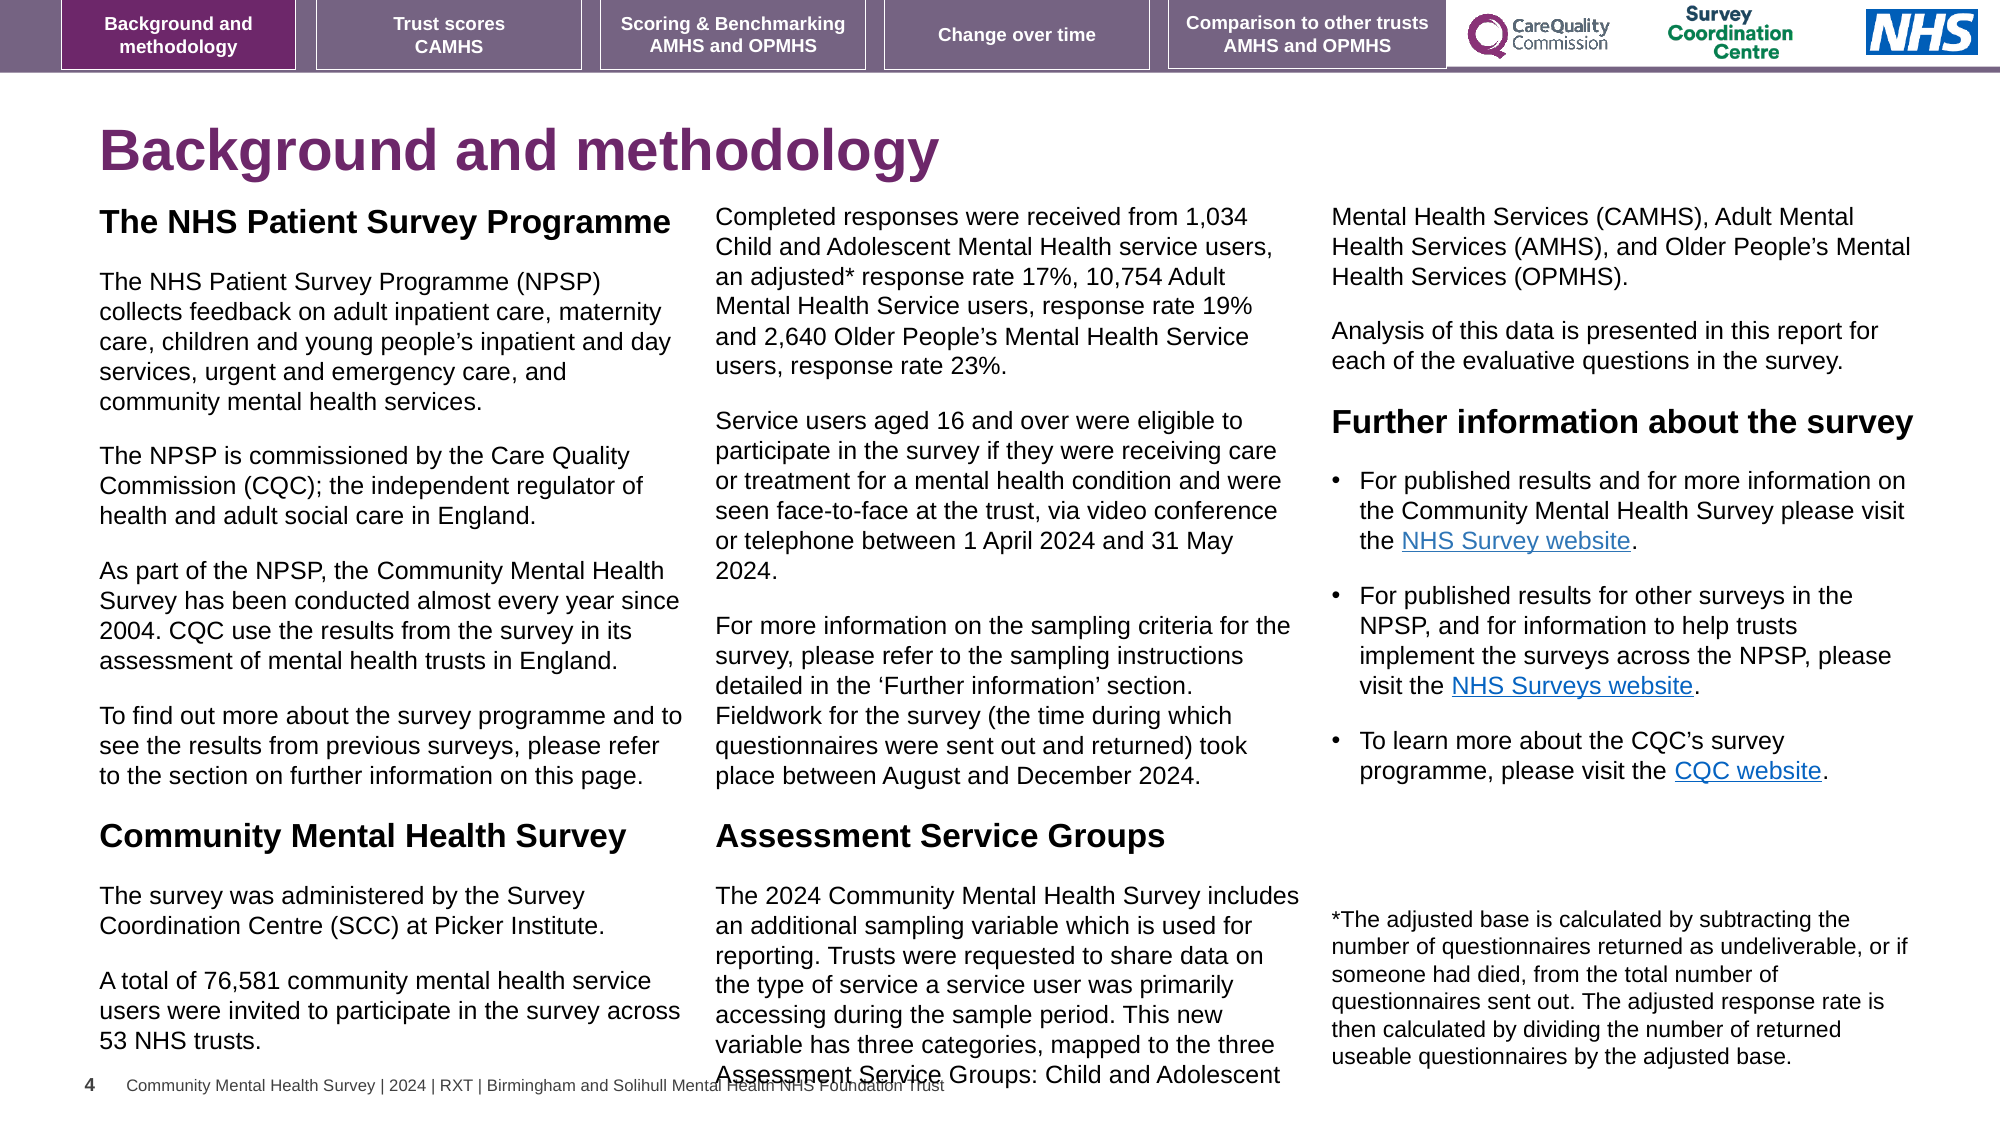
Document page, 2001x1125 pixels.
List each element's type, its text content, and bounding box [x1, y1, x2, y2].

picture [1467, 13, 1610, 59]
text_box The NHS Patient Survey Programme The NHS Patient Survey Programme (NPSP) collects feedback on adult inpatient care, maternity care, children and young people’s inpatient and day services, urgent and emergency care, and community mental health services. The NPSP is commissioned by the Care Quality Commission (CQC); the independent regulator of health and adult social care in England. As part of the NPSP, the Community Mental Health Survey has been conducted almost every year since 2004. CQC use the results from the survey in its assessment of mental health trusts in England. To find out more about the survey programme and to see the results from previous surveys, please refer to the section on further information on this page. Community Mental Health Survey The survey was administered by the Survey Coordination Centre (SCC) at Picker Institute. A total of 76,581 community mental health service users were invited to participate in the survey across 53 NHS trusts. Completed responses were received from 1,034 Child and Adolescent Mental Health service users, an adjusted* response rate 17%, 10,754 Adult Mental Health Service users, response rate 19% and 2,640 Older People’s Mental Health Service users, response rate 23%. Service users aged 16 and over were eligible to participate in the survey if they were receiving care or treatment for a mental health condition and were seen face-to-face at the trust, via video conference or telephone between 1 April 2024 and 31 May 2024. For more information on the sampling criteria for the survey, please refer to the sampling instructions detailed in the ‘Further information’ section. Fieldwork for the survey (the time during which questionnaires were sent out and returned) took place between August and December 2024. Assessment Service Groups The 2024 Community Mental Health Survey includes an additional sampling variable which is used for reporting. Trusts were requested to share data on the type of service a service user was primarily accessing during the sample period. This new variable has three categories, mapped to the three Assessment Service Groups: Child and Adolescent Mental Health Services (CAMHS), Adult Mental Health Services (AMHS), and Older People’s Mental Health Services (OPMHS). Analysis of this data is presented in this report for each of the evaluative questions in the survey. Further information about the survey For published results and for more information on the Community Mental Health Survey please visit the NHS Survey website. For published results for other surveys in the NPSP, and for information to help trusts implement the surveys across the NPSP, please visit the NHS Surveys website. To learn more about the CQC’s survey programme, please visit the CQC website. *The adjusted base is calculated by subtracting the number of questionnaires returned as undeliverable, or if someone had died, from the total number of questionnaires sent out. The adjusted response rate is then calculated by dividing the number of returned useable questionnaires by the adjusted base. [84, 192, 1933, 1066]
text_box 4 [84, 1065, 122, 1125]
picture [1666, 3, 1794, 61]
title Background and methodology [84, 97, 1958, 206]
picture [1866, 9, 1978, 55]
